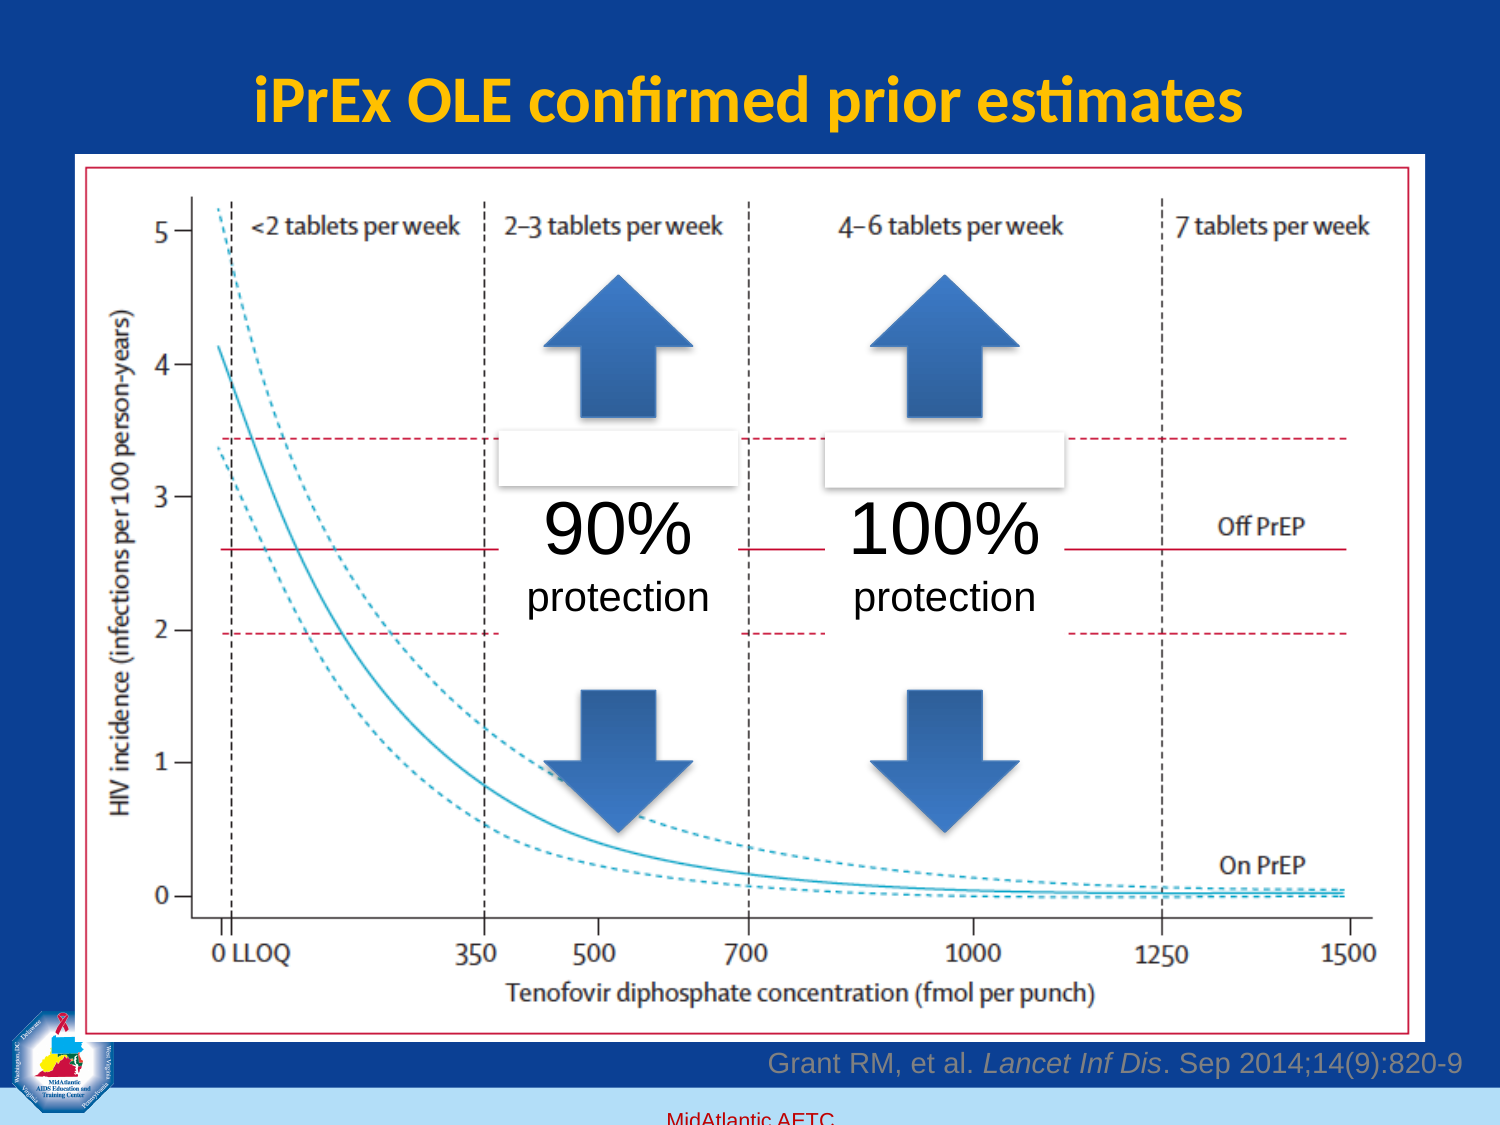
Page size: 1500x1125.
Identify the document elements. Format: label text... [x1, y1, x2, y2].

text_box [498, 274, 739, 833]
text_box iPrEx OLE confirmed prior estimates [62, 48, 1437, 144]
text_box Grant RM, et al. Lancet Inf Dis. Sep 2014;14(9):820-9 [103, 1037, 1479, 1088]
picture [12, 154, 1426, 1113]
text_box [824, 274, 1065, 833]
